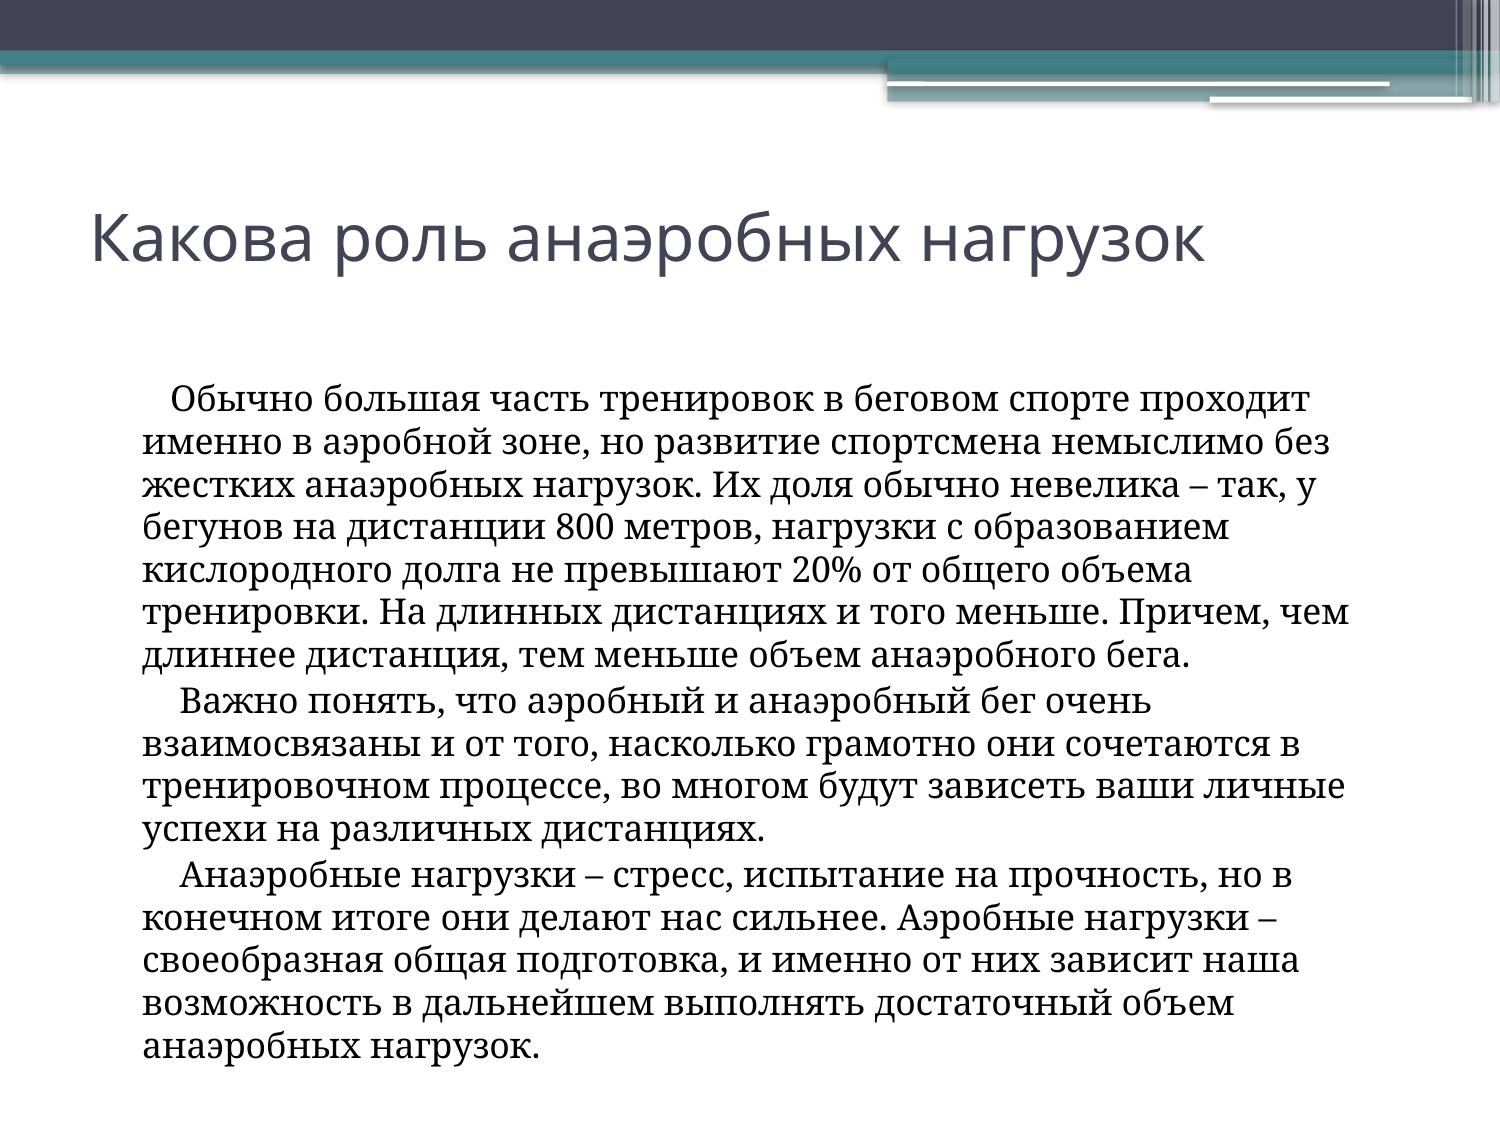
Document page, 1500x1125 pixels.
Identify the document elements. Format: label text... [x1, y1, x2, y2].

list Обычно большая часть тренировок в беговом спорте проходит именно в аэробной зоне, но развитие спортсмена немыслимо без жестких анаэробных нагрузок. Их доля обычно невелика – так, у бегунов на дистанции 800 метров, нагрузки с образованием кислородного долга не превышают 20% от общего объема тренировки. На длинных дистанциях и того меньше. Причем, чем длиннее дистанция, тем меньше объем анаэробного бега. Важно понять, что аэробный и анаэробный бег очень взаимосвязаны и от того, насколько грамотно они сочетаются в тренировочном процессе, во многом будут зависеть ваши личные успехи на различных дистанциях. Анаэробные нагрузки – стресс, испытание на прочность, но в конечном итоге они делают нас сильнее. Аэробные нагрузки – своеобразная общая подготовка, и именно от них зависит наша возможность в дальнейшем выполнять достаточный объем анаэробных нагрузок. [75, 368, 1425, 1079]
title Какова роль анаэробных нагрузок [75, 187, 1425, 363]
